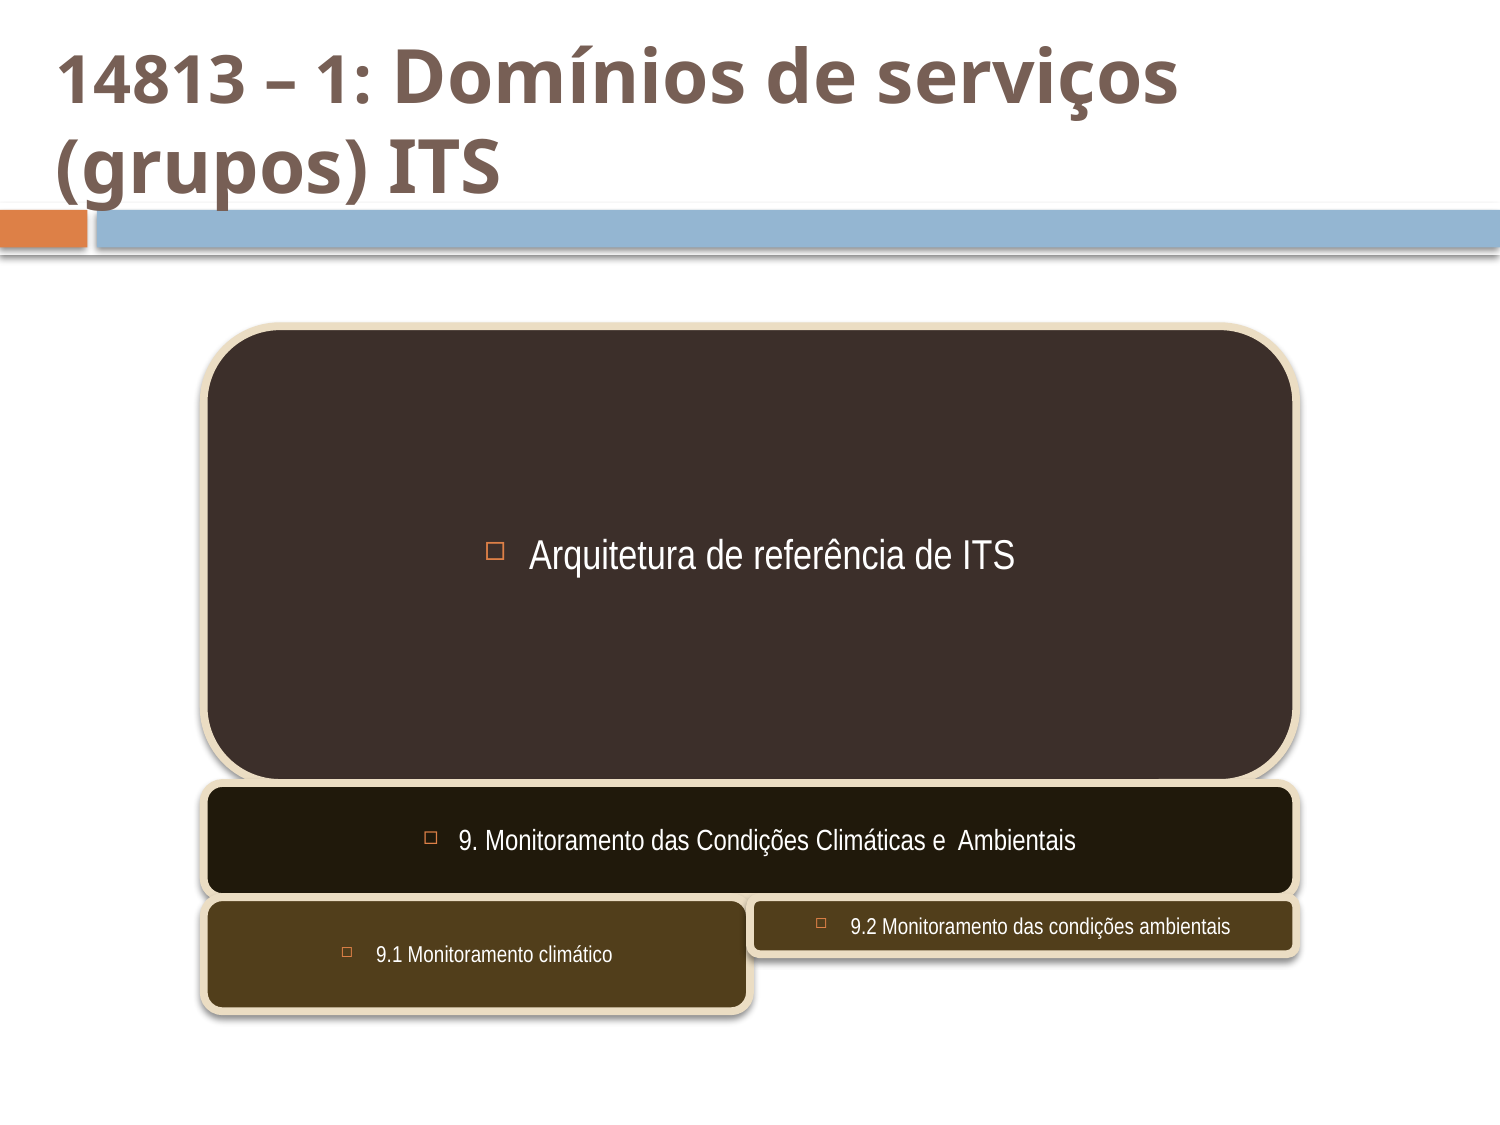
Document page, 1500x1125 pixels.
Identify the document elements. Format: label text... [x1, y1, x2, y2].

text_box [203, 325, 1297, 1012]
text_box 14813 – 1: Domínios de serviços (grupos) ITS [41, 37, 1471, 200]
